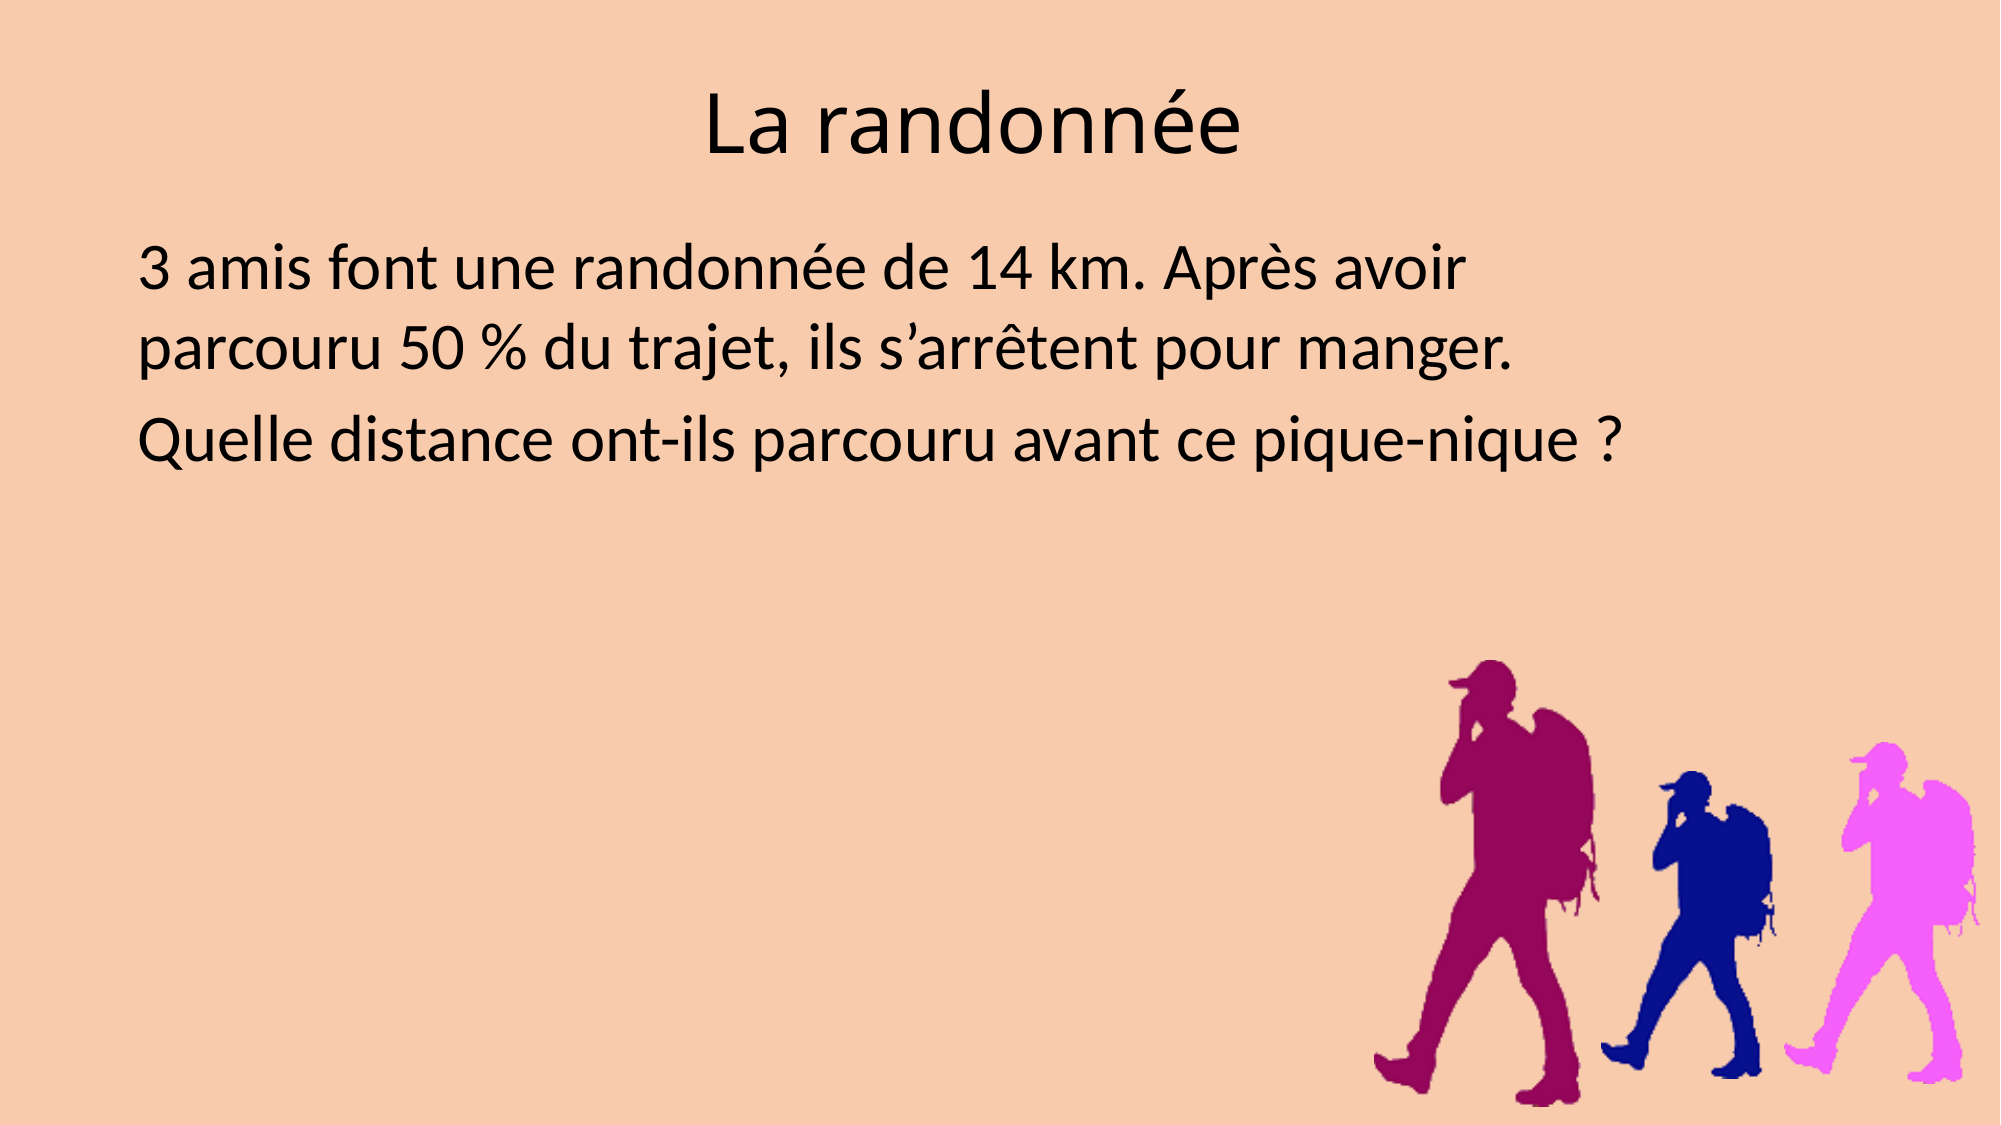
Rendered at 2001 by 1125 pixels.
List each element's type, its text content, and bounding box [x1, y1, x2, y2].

text_box La randonnée [438, 62, 1509, 178]
text_box 3 amis font une randonnée de 14 km. Après avoir parcouru 50 % du trajet, ils s’arrêtent pour manger. Quelle distance ont-ils parcouru avant ce pique-nique ? [123, 215, 1738, 483]
picture [1374, 660, 1779, 1107]
picture [1784, 742, 1982, 1084]
